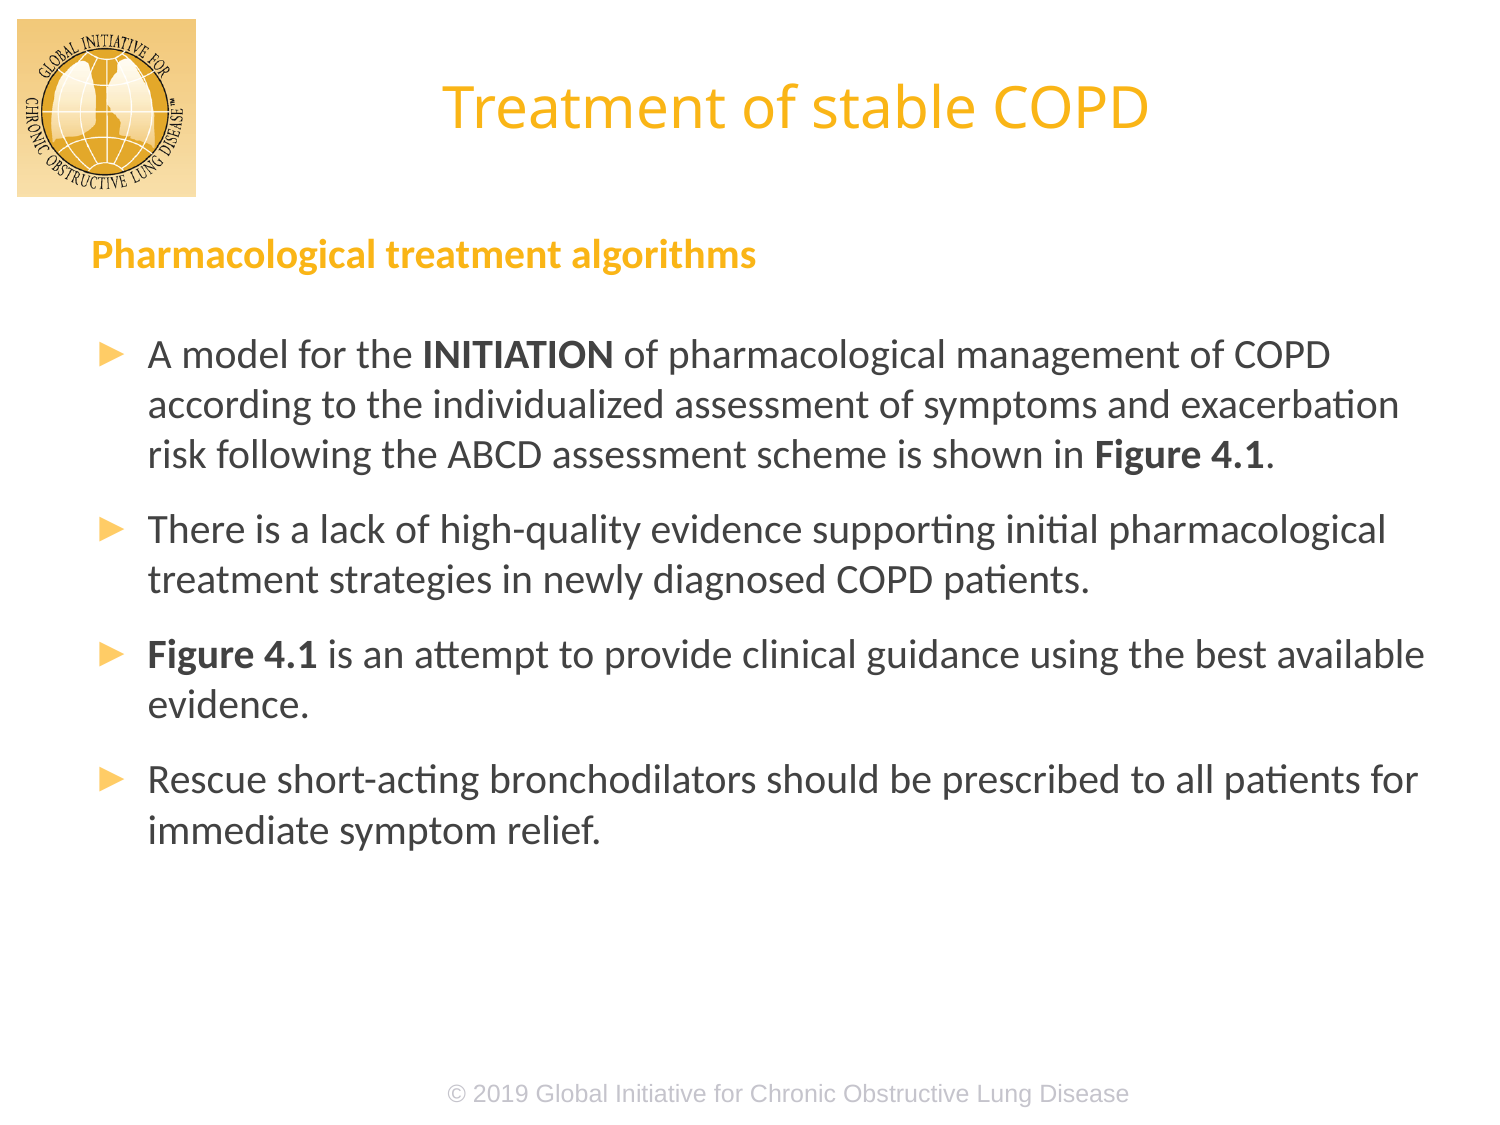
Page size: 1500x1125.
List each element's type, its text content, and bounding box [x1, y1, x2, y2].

text_box Treatment of stable COPD [218, 63, 1376, 148]
text_box © 2019 Global Initiative for Chronic Obstructive Lung Disease [289, 1070, 1290, 1116]
picture [17, 18, 196, 197]
text_box Pharmacological treatment algorithms A model for the INITIATION of pharmacological management of COPD according to the individualized assessment of symptoms and exacerbation risk following the ABCD assessment scheme is shown in Figure 4.1. There is a lack of high-quality evidence supporting initial pharmacological treatment strategies in newly diagnosed COPD patients. Figure 4.1 is an attempt to provide clinical guidance using the best available evidence. Rescue short-acting bronchodilators should be prescribed to all patients for immediate symptom relief.. [76, 219, 1459, 1010]
